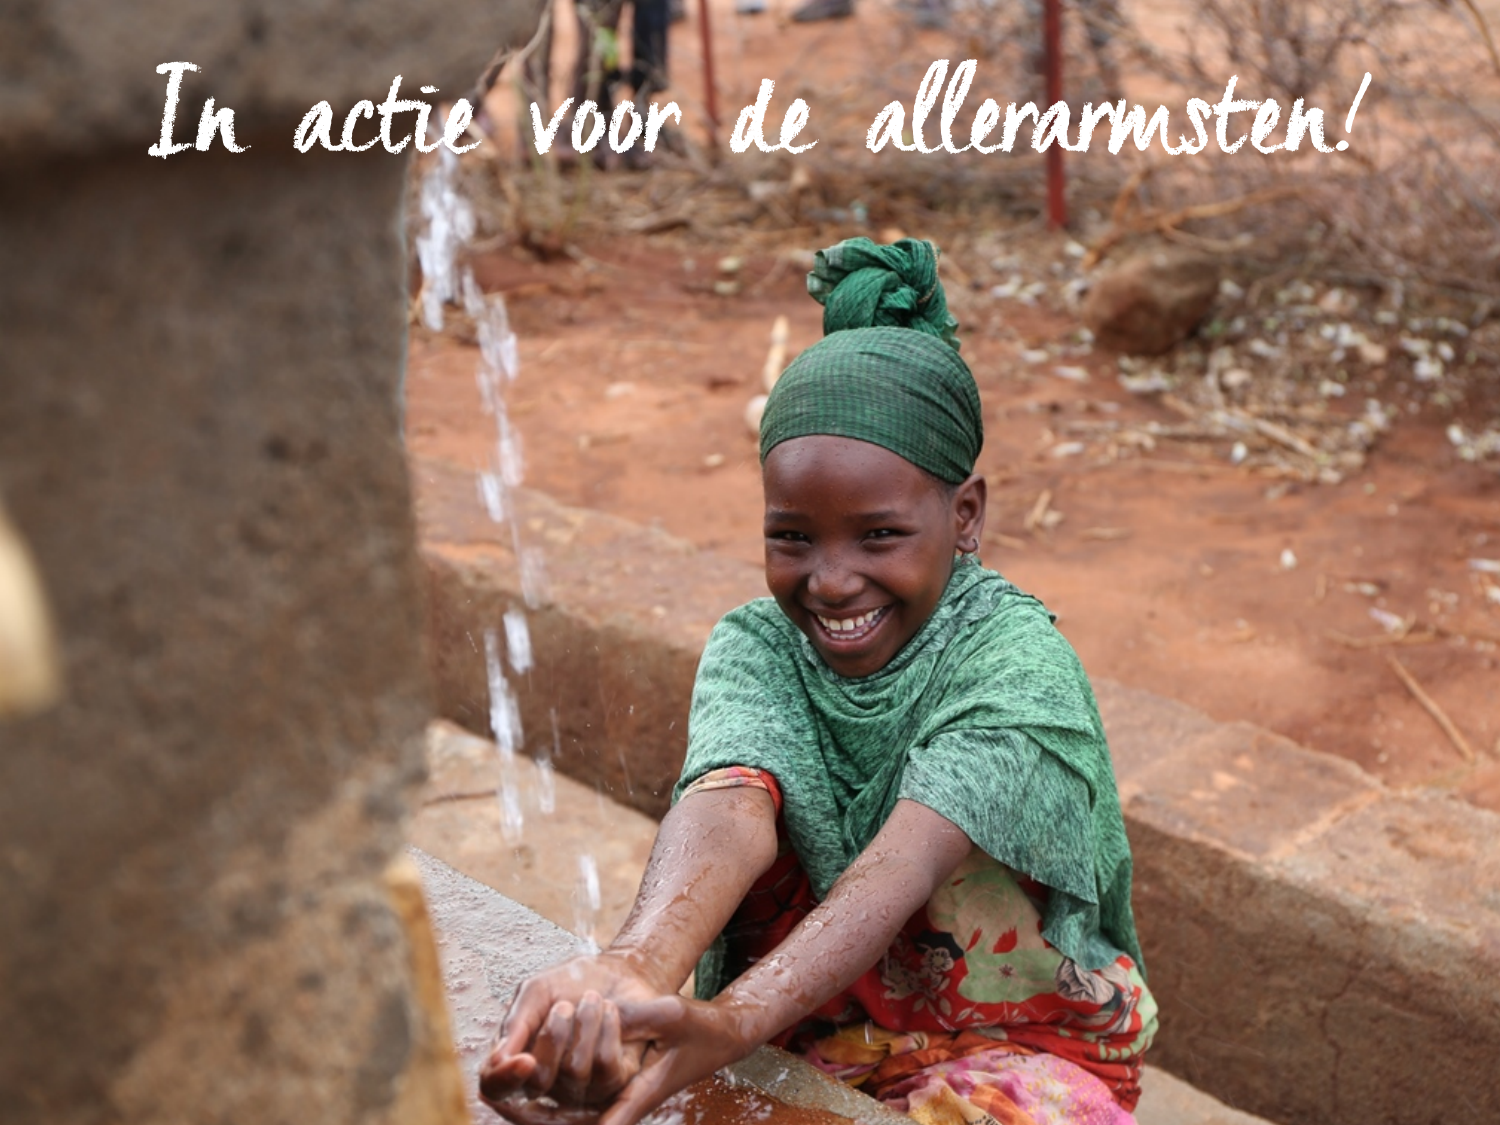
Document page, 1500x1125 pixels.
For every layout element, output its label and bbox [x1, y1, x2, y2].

list [0, 0, 1500, 1125]
picture [94, 30, 1405, 223]
